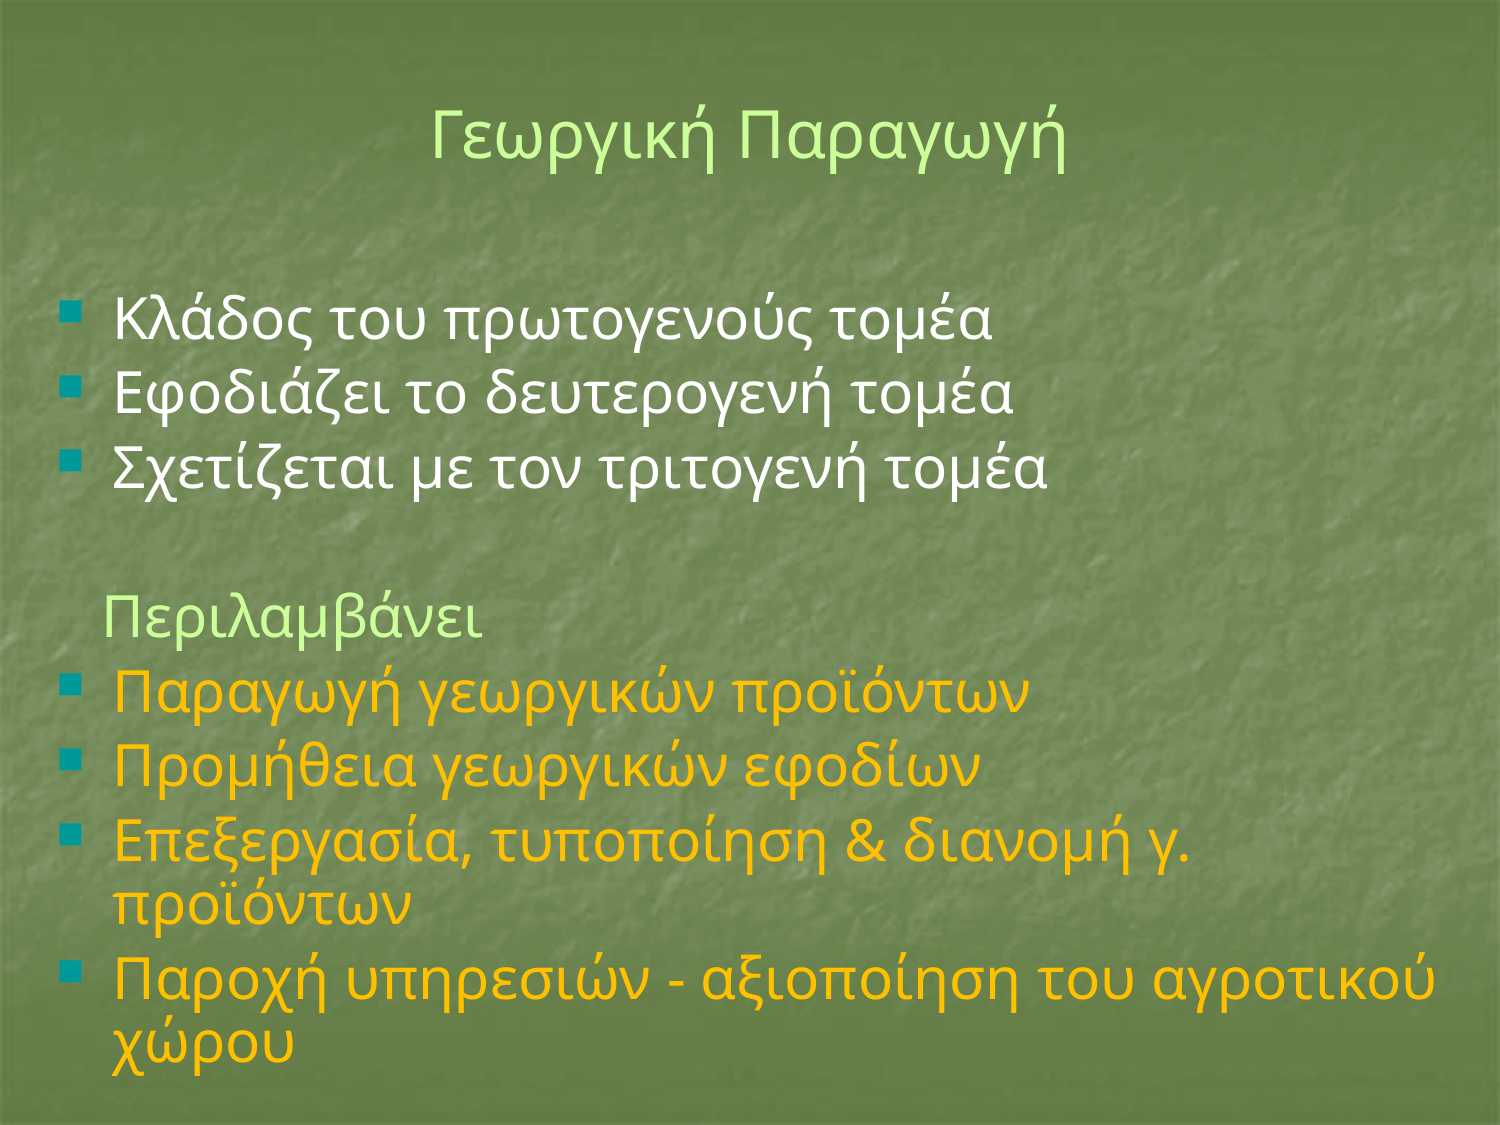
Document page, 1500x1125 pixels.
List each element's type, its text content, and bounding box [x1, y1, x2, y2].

title Γεωργική Παραγωγή [74, 62, 1426, 202]
list Κλάδος του πρωτογενούς τομέα Εφοδιάζει το δευτερογενή τομέα Σχετίζεται με τον τριτογενή τομέα Περιλαμβάνει Παραγωγή γεωργικών προϊόντων Προμήθεια γεωργικών εφοδίων Επεξεργασία, τυποποίηση & διανομή γ. προϊόντων Παροχή υπηρεσιών - αξιοποίηση του αγροτικού χώρου [40, 281, 1500, 1006]
